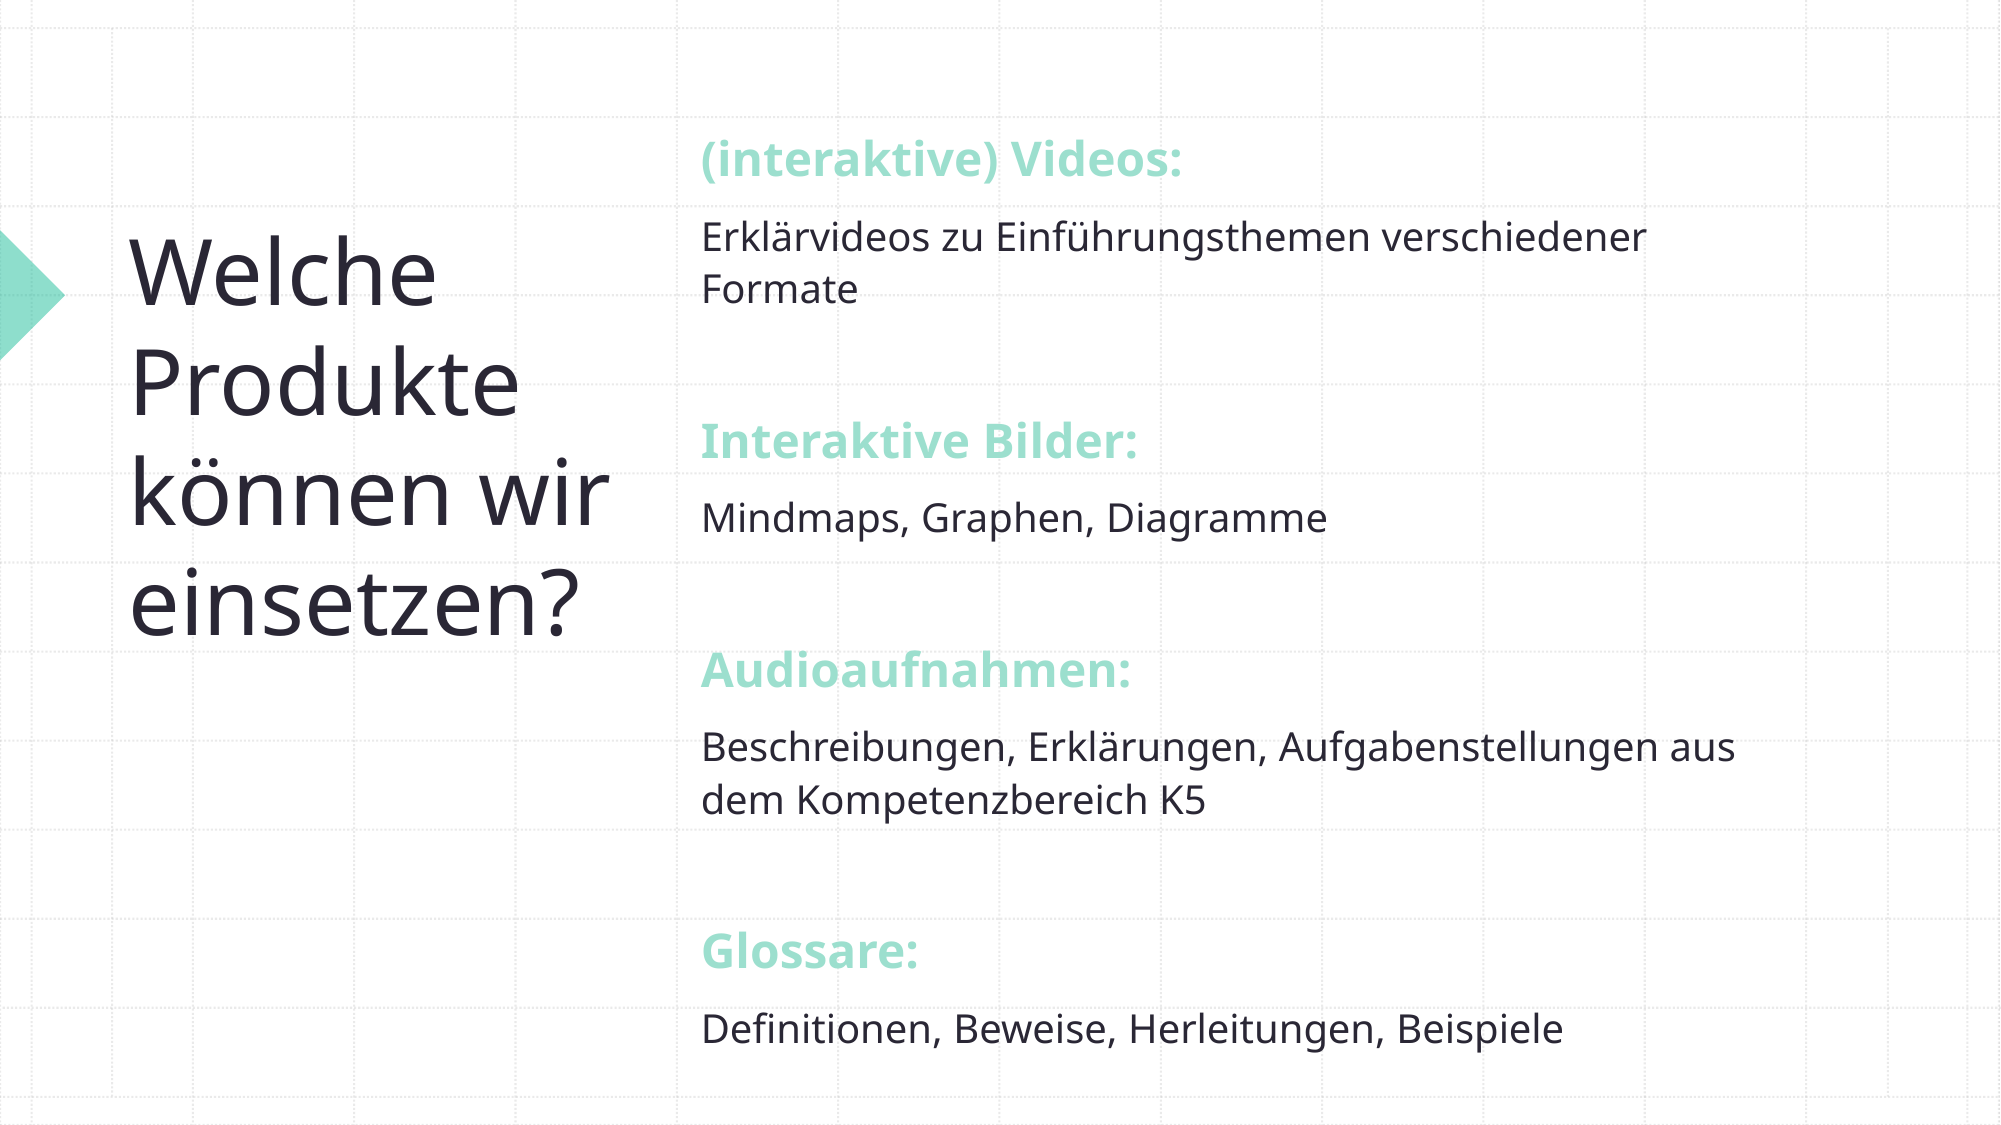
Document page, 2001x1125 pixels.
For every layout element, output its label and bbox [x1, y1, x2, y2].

text_box [0, 0, 2000, 1125]
